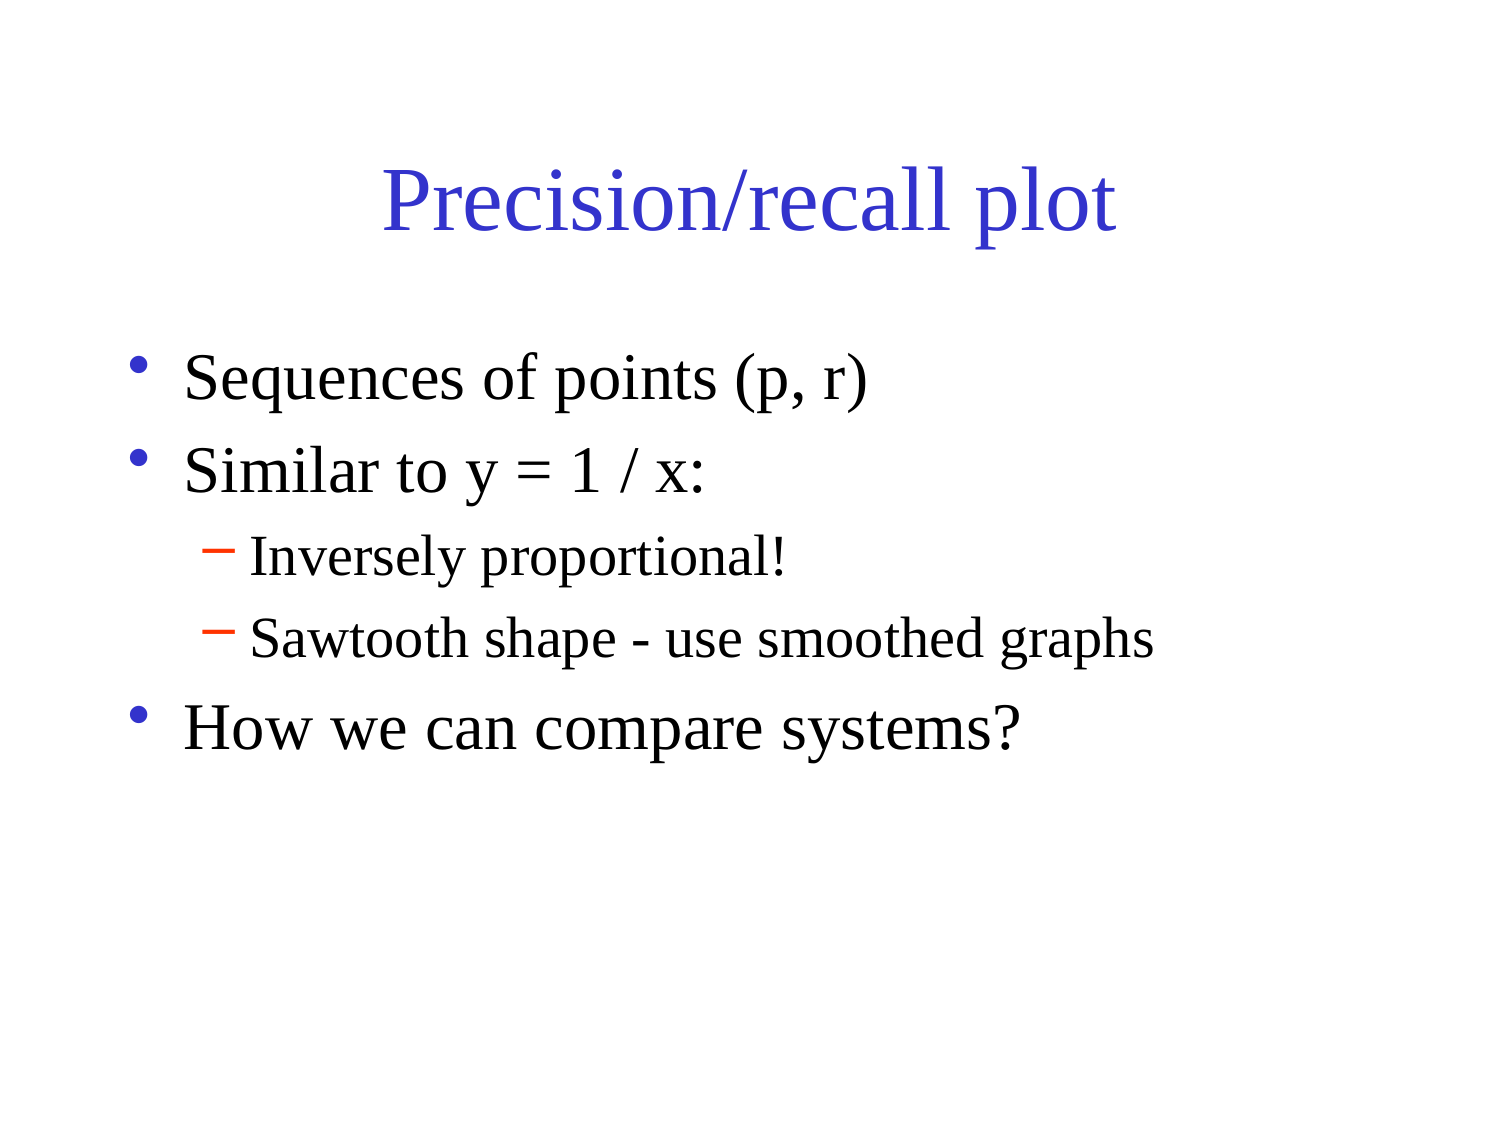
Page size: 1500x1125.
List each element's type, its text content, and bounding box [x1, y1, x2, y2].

list Sequences of points (p, r) Similar to y = 1 / x: Inversely proportional! Sawtooth shape - use smoothed graphs How we can compare systems? [112, 324, 1388, 1000]
title Precision/recall plot [112, 99, 1388, 288]
